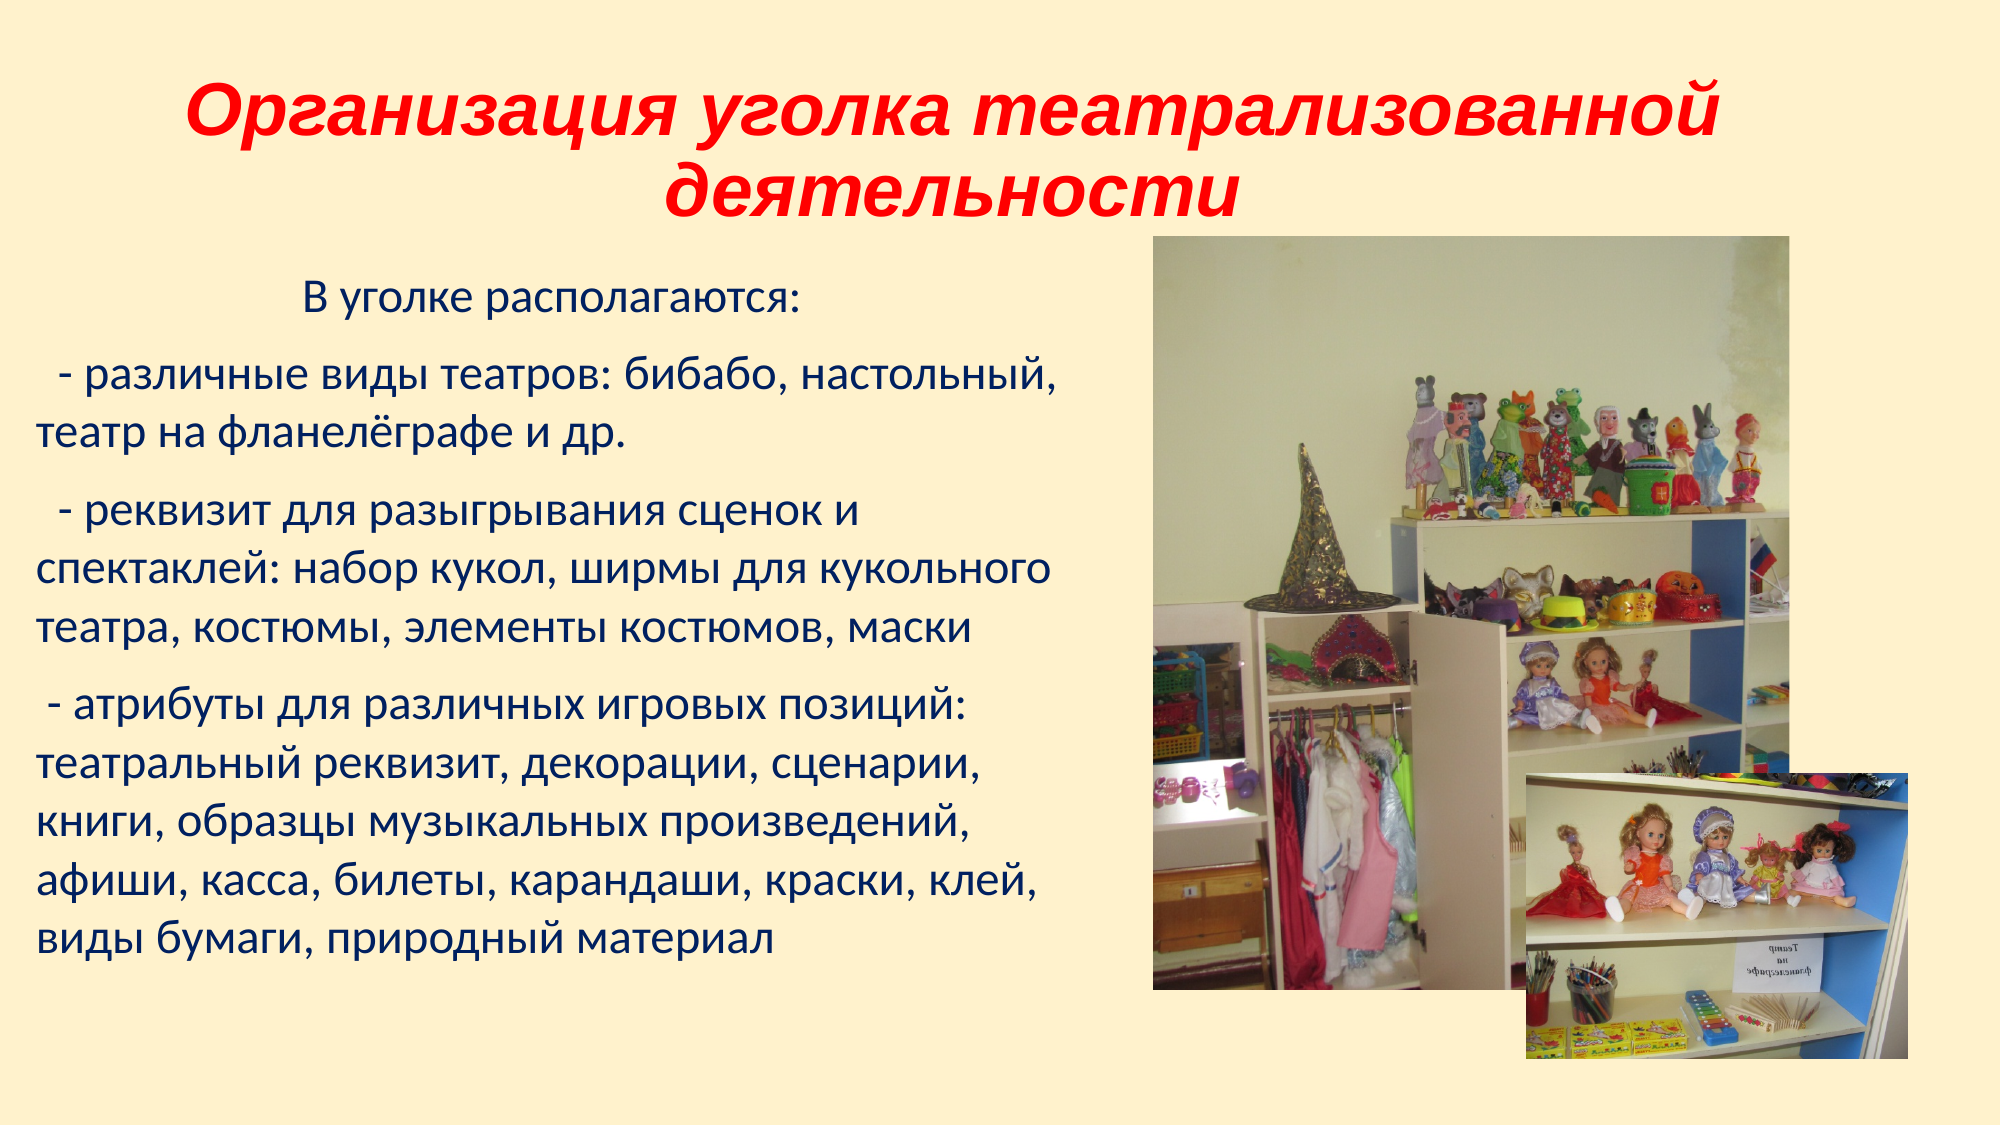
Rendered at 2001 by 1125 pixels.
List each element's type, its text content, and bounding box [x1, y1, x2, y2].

list В уголке располагаются: - различные виды театров: бибабо, настольный, театр на фланелёграфе и др. - реквизит для разыгрывания сценок и спектаклей: набор кукол, ширмы для кукольного театра, костюмы, элементы костюмов, маски - атрибуты для различных игровых позиций: театральный реквизит, декорации, сценарии, книги, образцы музыкальных произведений, афиши, касса, билеты, карандаши, краски, клей, виды бумаги, природный материал [20, 255, 1083, 1020]
title Организация уголка театрализованной деятельности [137, 27, 1770, 241]
picture [1094, 236, 1908, 1059]
